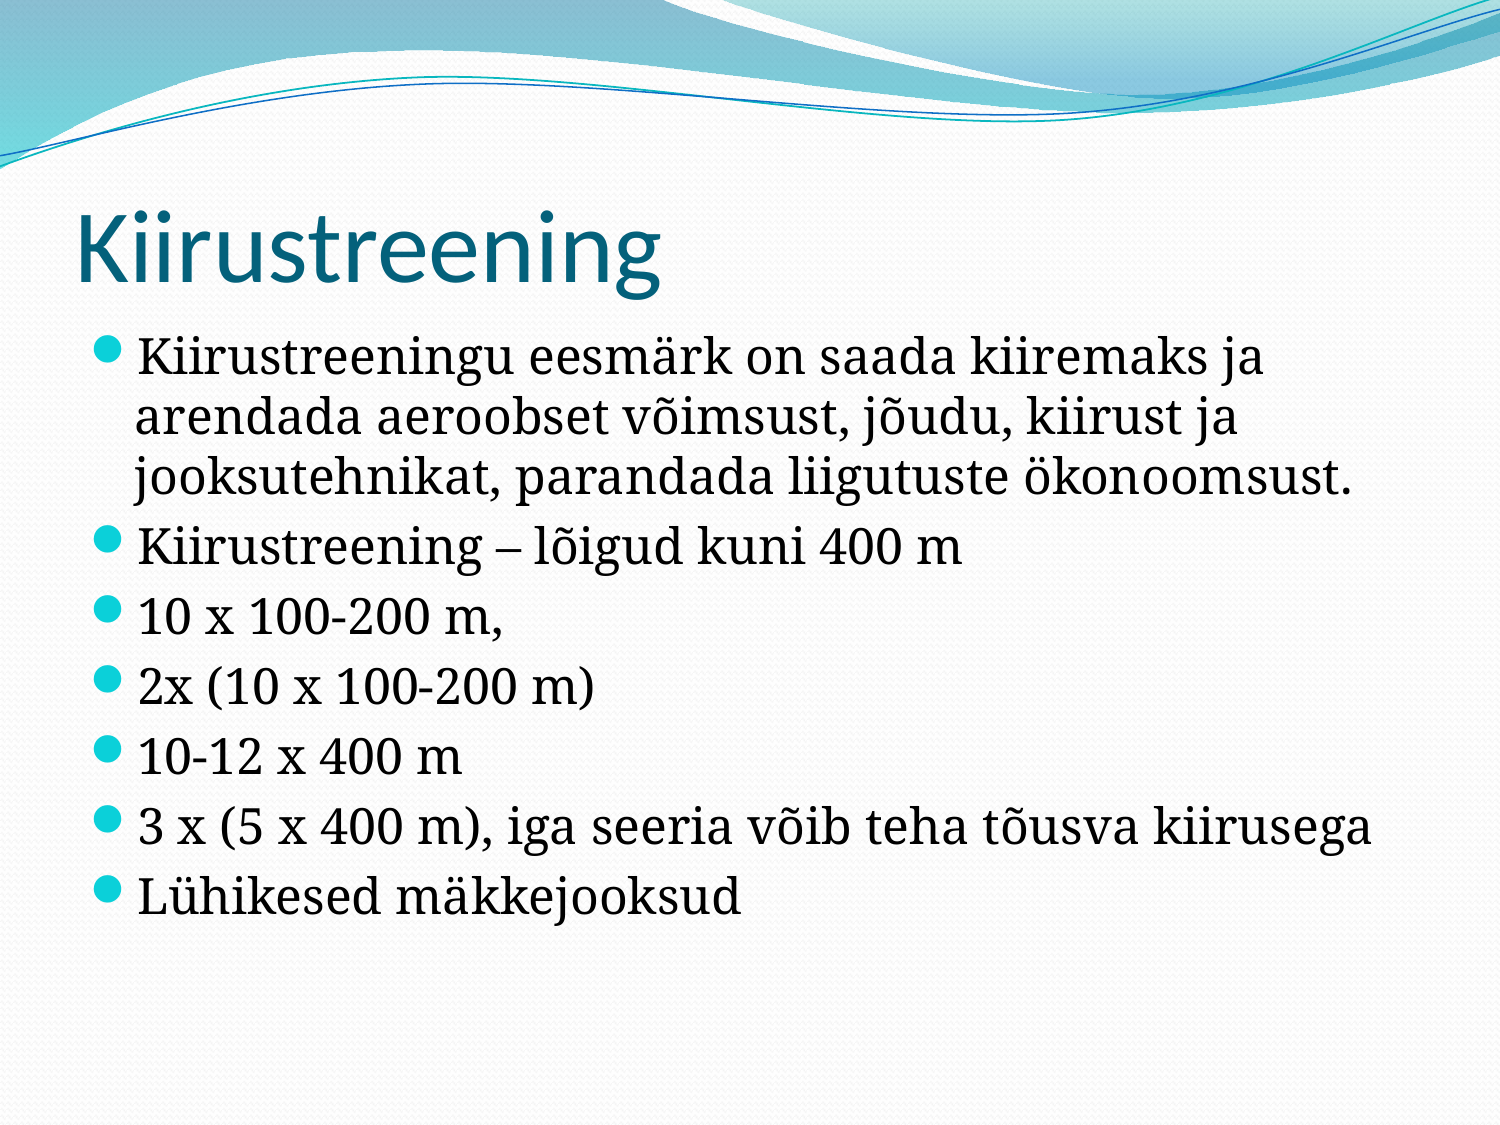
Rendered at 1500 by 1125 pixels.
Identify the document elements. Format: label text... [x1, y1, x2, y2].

title Kiirustreening [75, 115, 1425, 303]
list Kiirustreeningu eesmärk on saada kiiremaks ja arendada aeroobset võimsust, jõudu, kiirust ja jooksutehnikat, parandada liigutuste ökonoomsust. Kiirustreening – lõigud kuni 400 m 10 x 100-200 m, 2x (10 x 100-200 m) 10-12 x 400 m 3 x (5 x 400 m), iga seeria võib teha tõusva kiirusega Lühikesed mäkkejooksud [75, 317, 1425, 1038]
